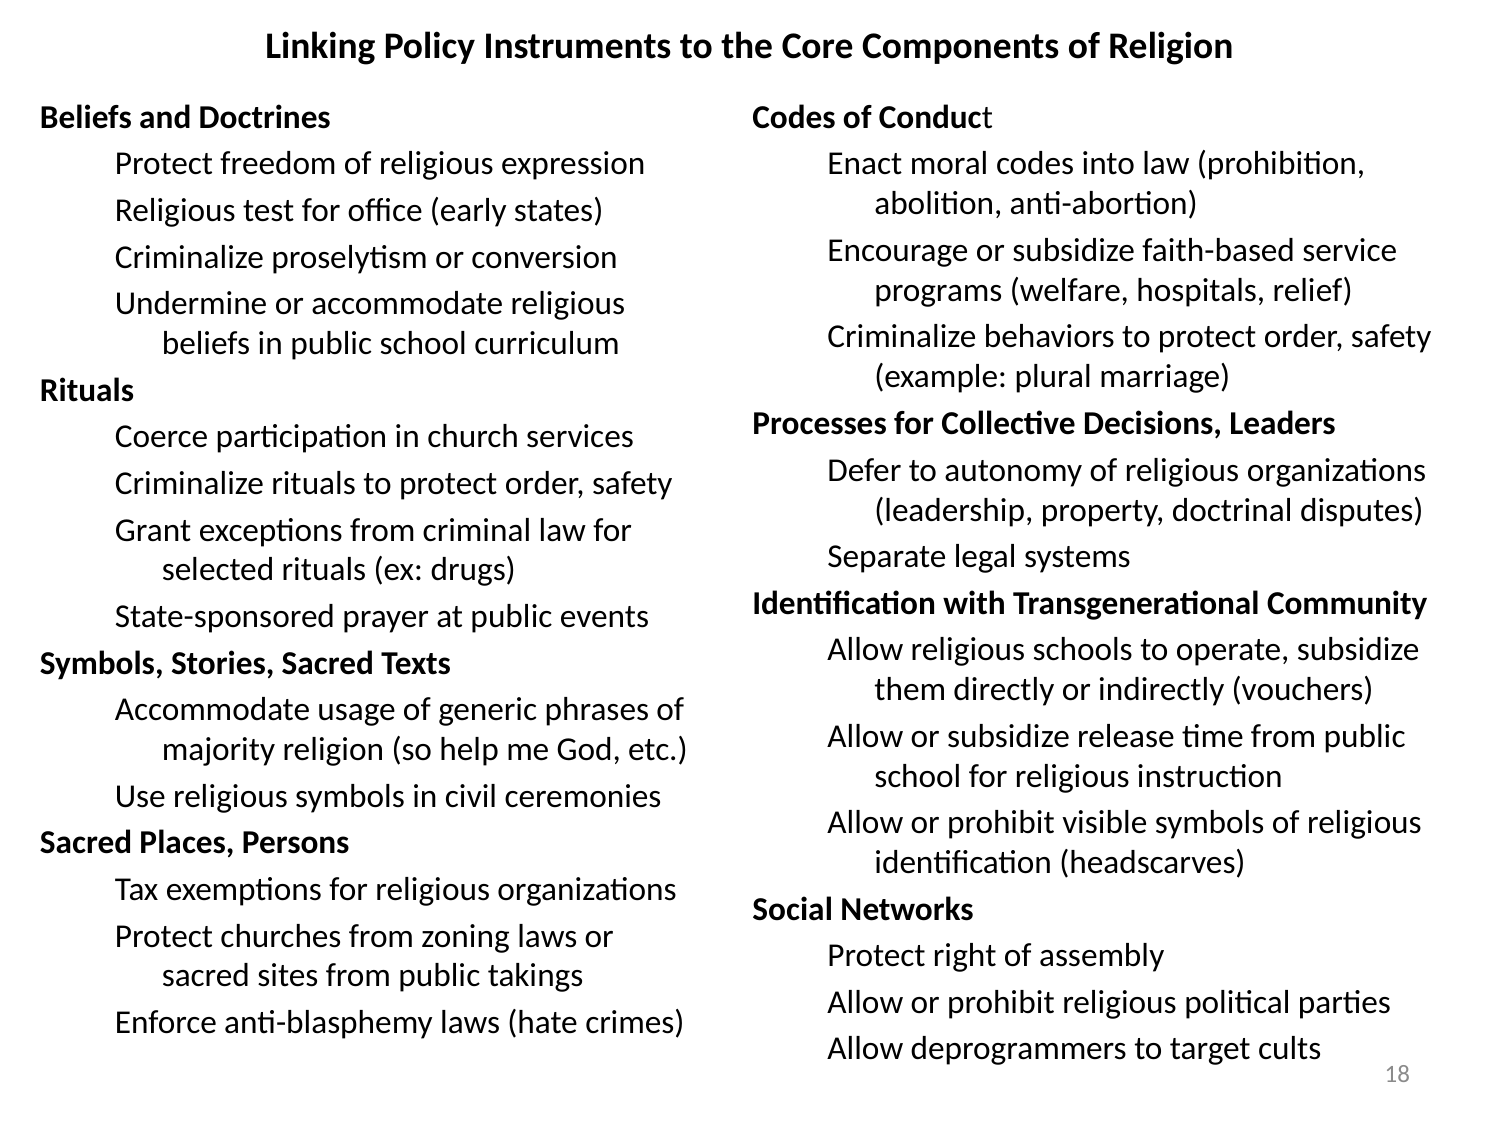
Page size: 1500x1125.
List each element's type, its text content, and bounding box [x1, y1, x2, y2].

list Codes of Conduct Enact moral codes into law (prohibition, abolition, anti-abortion) Encourage or subsidize faith-based service programs (welfare, hospitals, relief) Criminalize behaviors to protect order, safety (example: plural marriage) Processes for Collective Decisions, Leaders Defer to autonomy of religious organizations (leadership, property, doctrinal disputes) Separate legal systems Identification with Transgenerational Community Allow religious schools to operate, subsidize them directly or indirectly (vouchers) Allow or subsidize release time from public school for religious instruction Allow or prohibit visible symbols of religious identification (headscarves) Social Networks Protect right of assembly Allow or prohibit religious political parties Allow deprogrammers to target cults [737, 87, 1463, 1088]
list Beliefs and Doctrines Protect freedom of religious expression Religious test for office (early states) Criminalize proselytism or conversion Undermine or accommodate religious beliefs in public school curriculum Rituals Coerce participation in church services Criminalize rituals to protect order, safety Grant exceptions from criminal law for selected rituals (ex: drugs) State-sponsored prayer at public events Symbols, Stories, Sacred Texts Accommodate usage of generic phrases of majority religion (so help me God, etc.) Use religious symbols in civil ceremonies Sacred Places, Persons Tax exemptions for religious organizations Protect churches from zoning laws or sacred sites from public takings Enforce anti-blasphemy laws (hate crimes) [24, 87, 725, 1100]
title Linking Policy Instruments to the Core Components of Religion [75, 12, 1425, 75]
slide_number 18 [1074, 1042, 1425, 1103]
